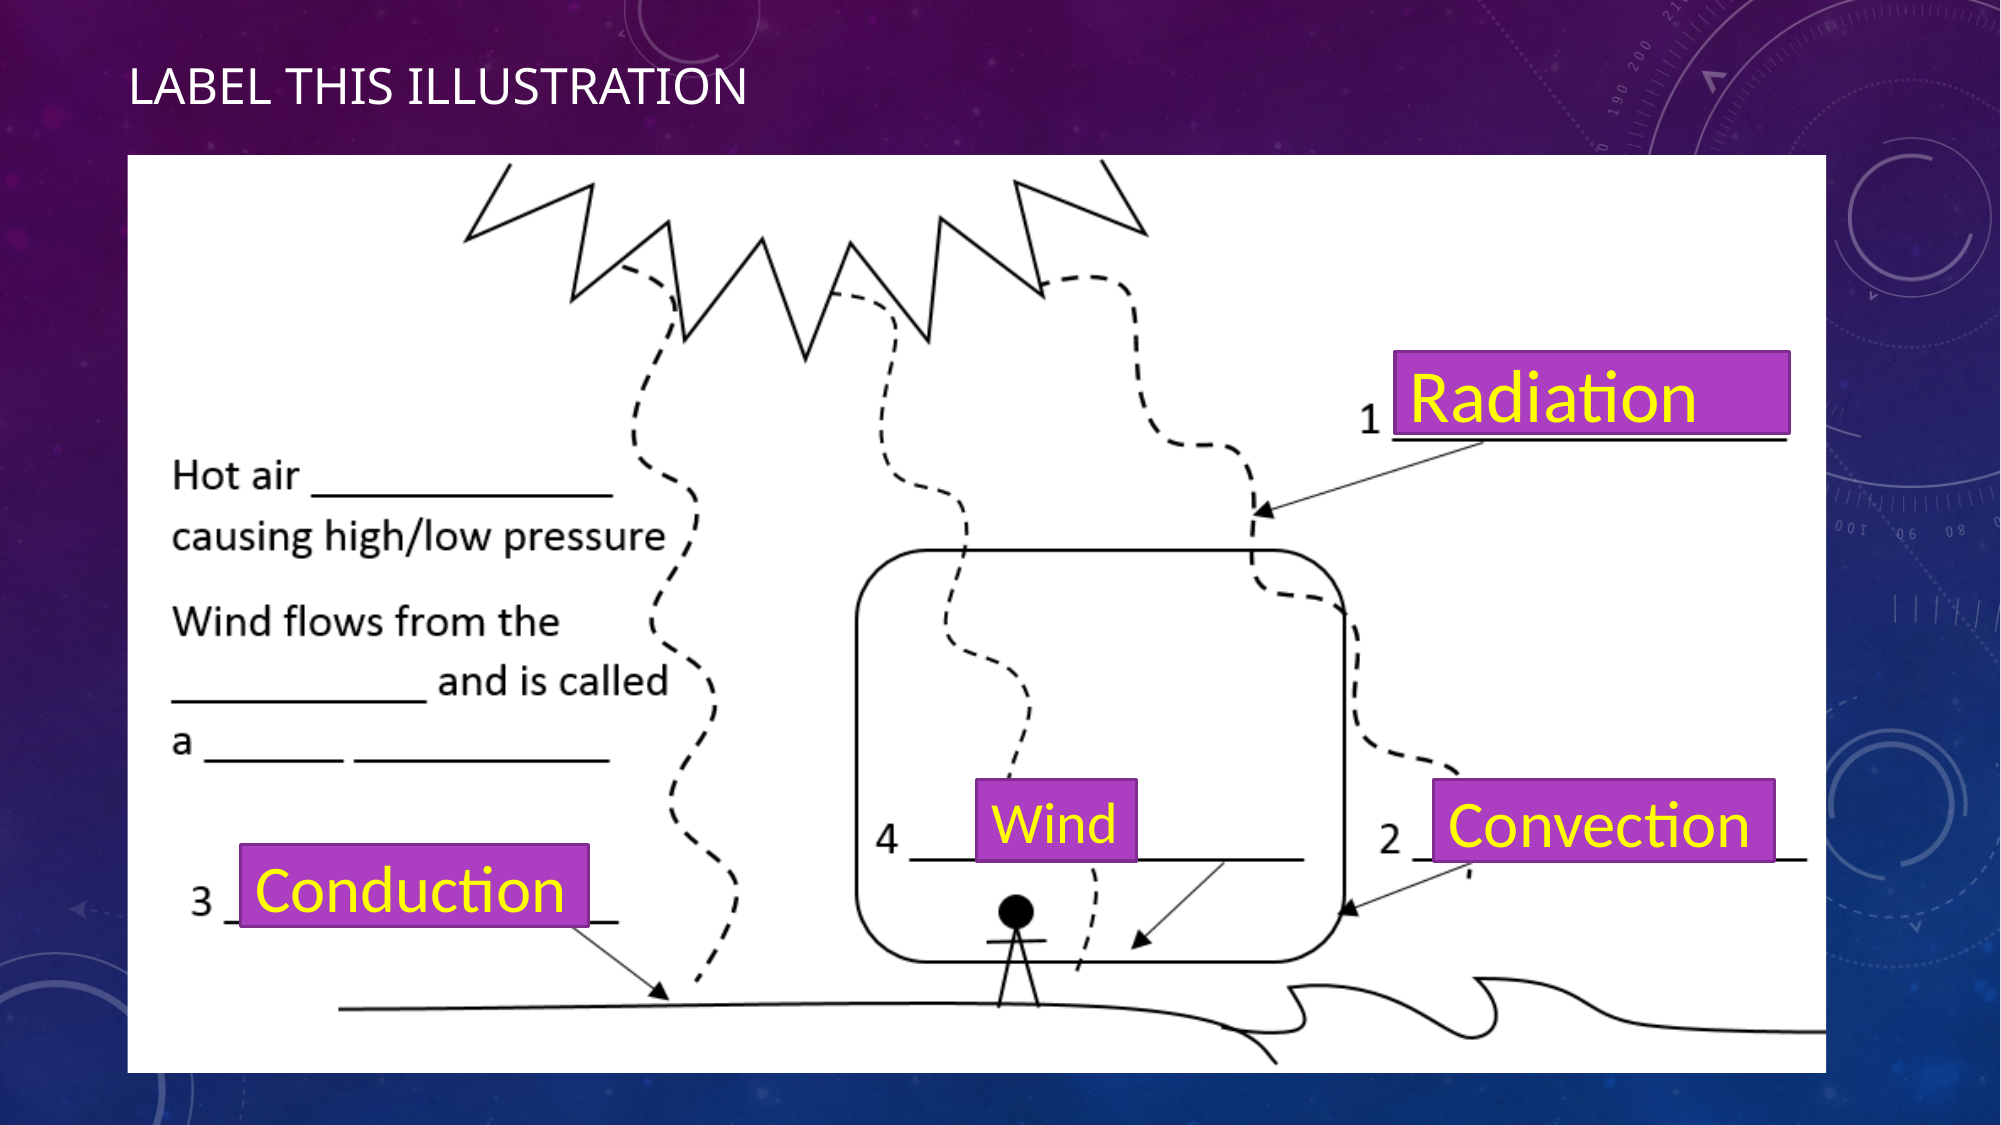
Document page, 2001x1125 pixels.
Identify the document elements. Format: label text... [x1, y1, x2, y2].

picture [0, 0, 2001, 1125]
title Label this illustration [112, 14, 1775, 155]
